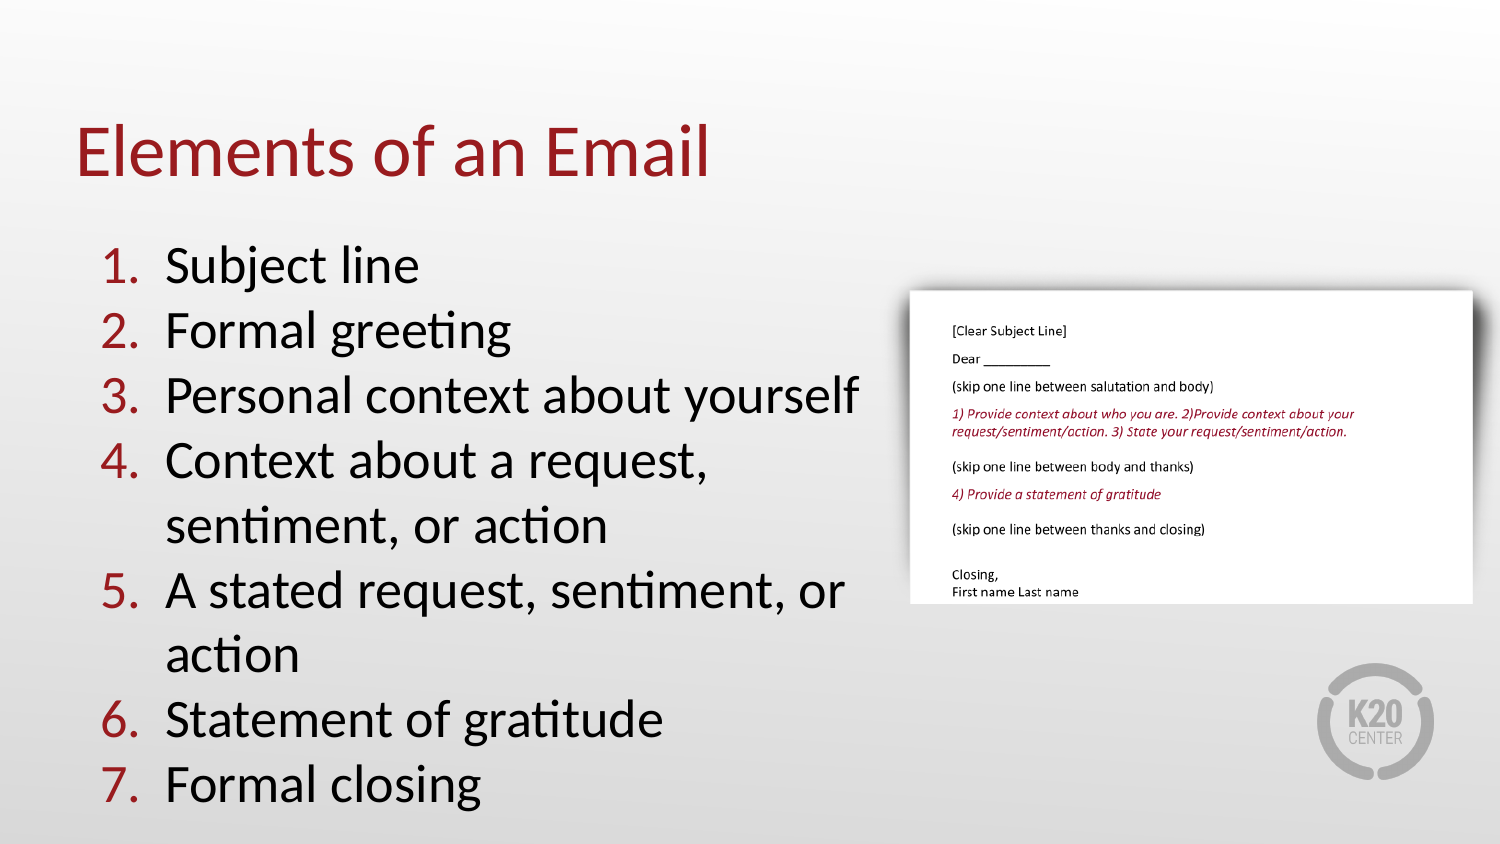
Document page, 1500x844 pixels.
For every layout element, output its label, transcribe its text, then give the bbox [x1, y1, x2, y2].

list Subject line Formal greeting Personal context about yourself Context about a request, sentiment, or action A stated request, sentiment, or action Statement of gratitude Formal closing [75, 214, 910, 808]
picture [863, 251, 1500, 630]
title Elements of an Email [75, 50, 1425, 191]
picture [1300, 646, 1451, 797]
